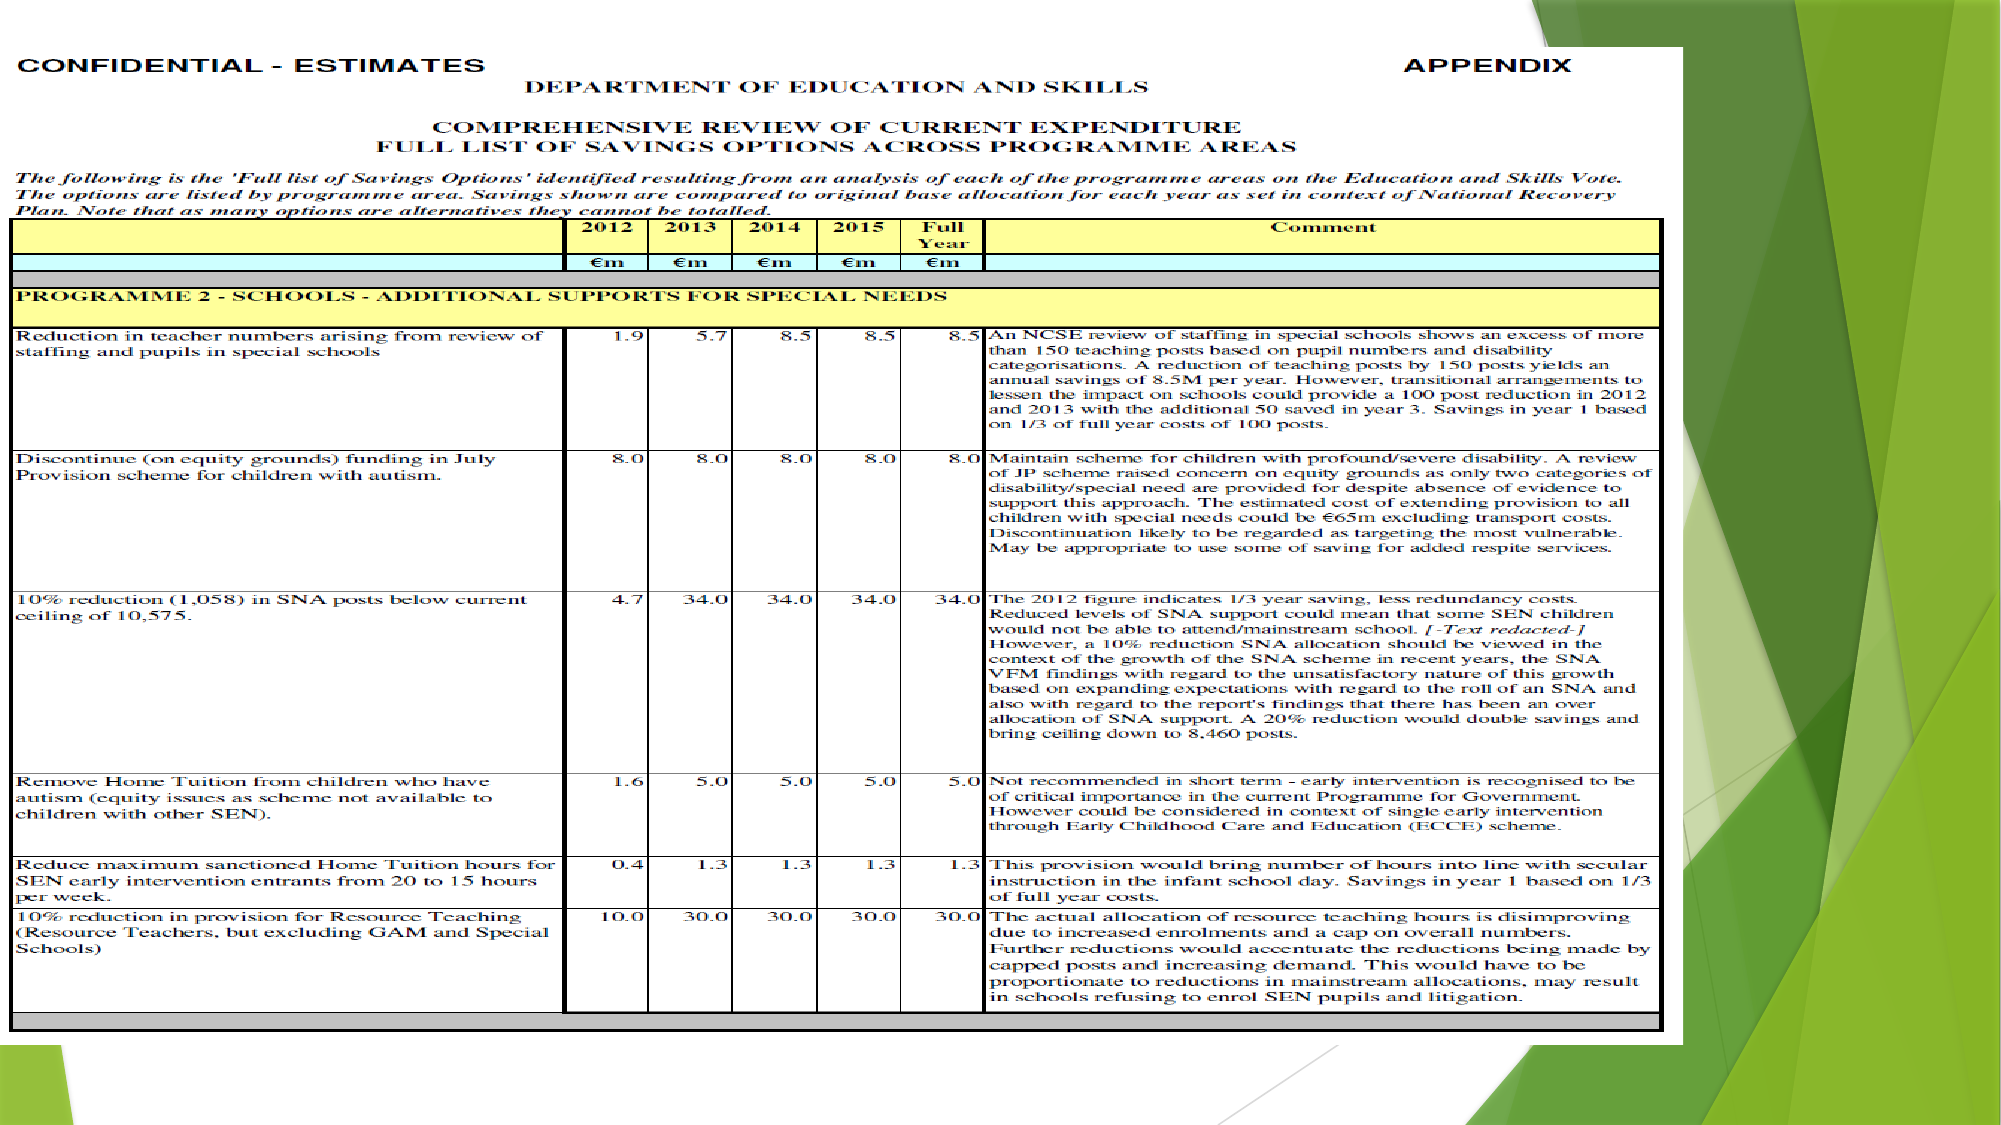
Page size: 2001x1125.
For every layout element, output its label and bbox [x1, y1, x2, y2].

picture [0, 46, 1684, 1046]
